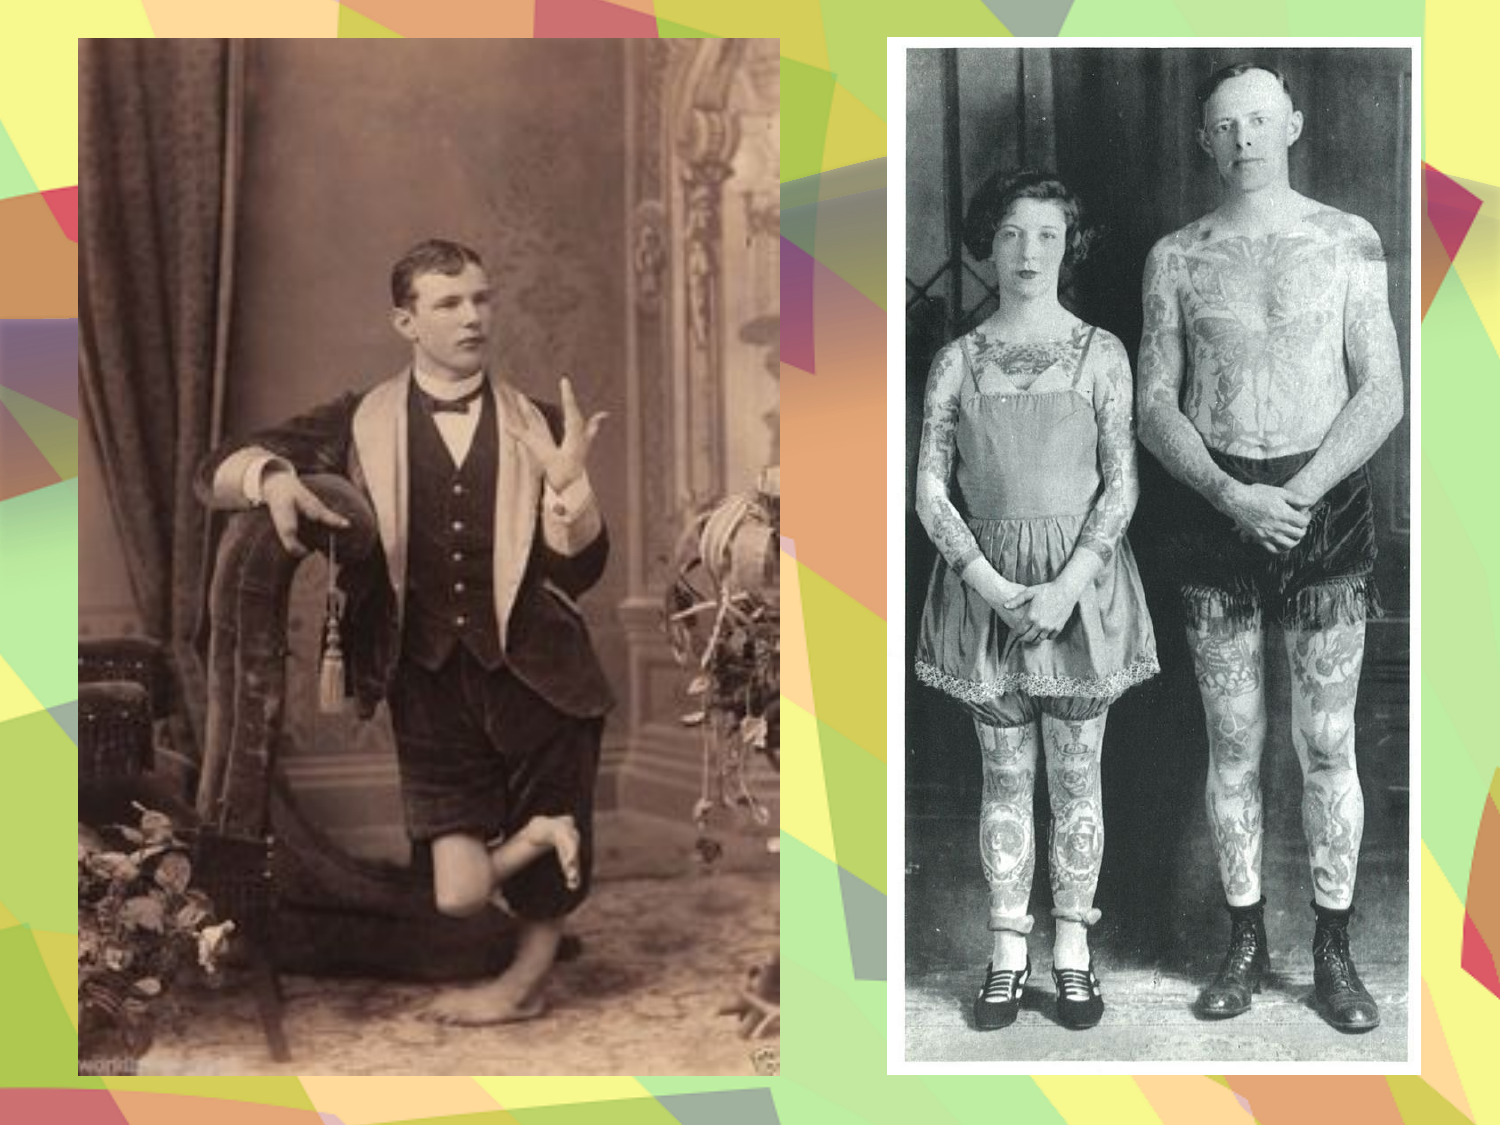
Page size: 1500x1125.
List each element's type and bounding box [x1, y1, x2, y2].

list [78, 38, 781, 1077]
picture [0, 0, 1500, 1125]
